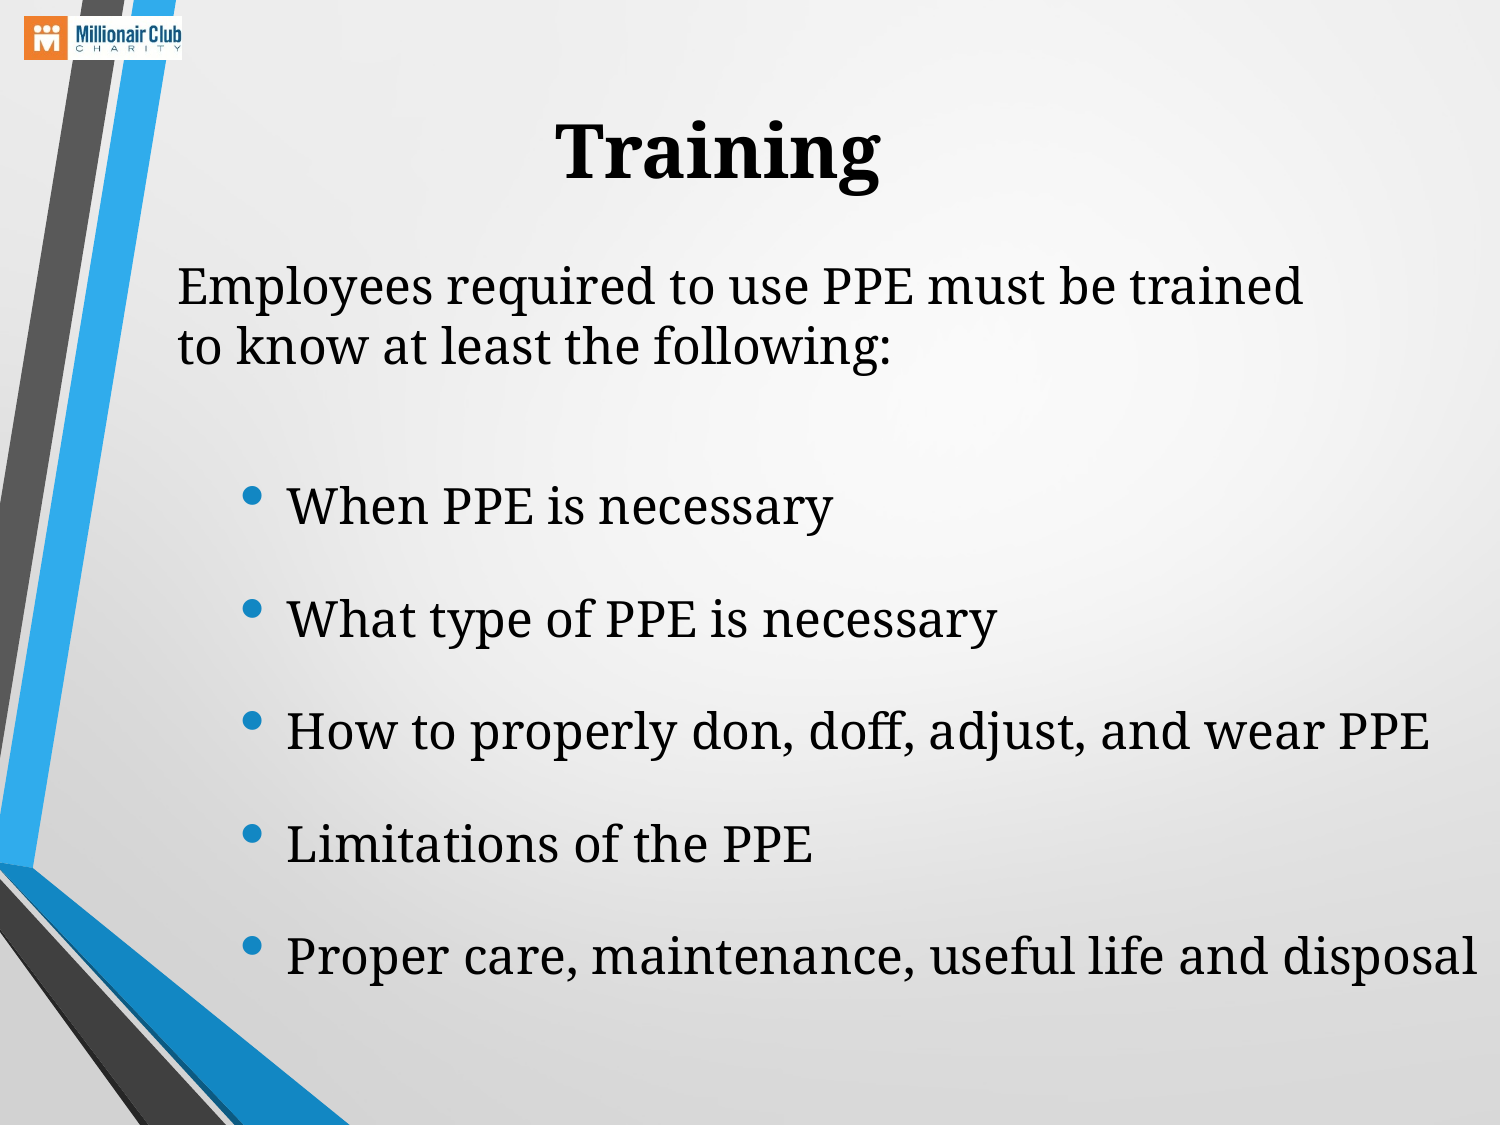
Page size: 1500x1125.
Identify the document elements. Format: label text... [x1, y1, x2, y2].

title Training [187, 50, 1250, 247]
picture [24, 16, 183, 61]
text_box Employees required to use PPE must be trained to know at least the following: [162, 247, 1363, 383]
list When PPE is necessary What type of PPE is necessary How to properly don, doff, adjust, and wear PPE Limitations of the PPE Proper care, maintenance, useful life and disposal [225, 389, 1500, 1040]
